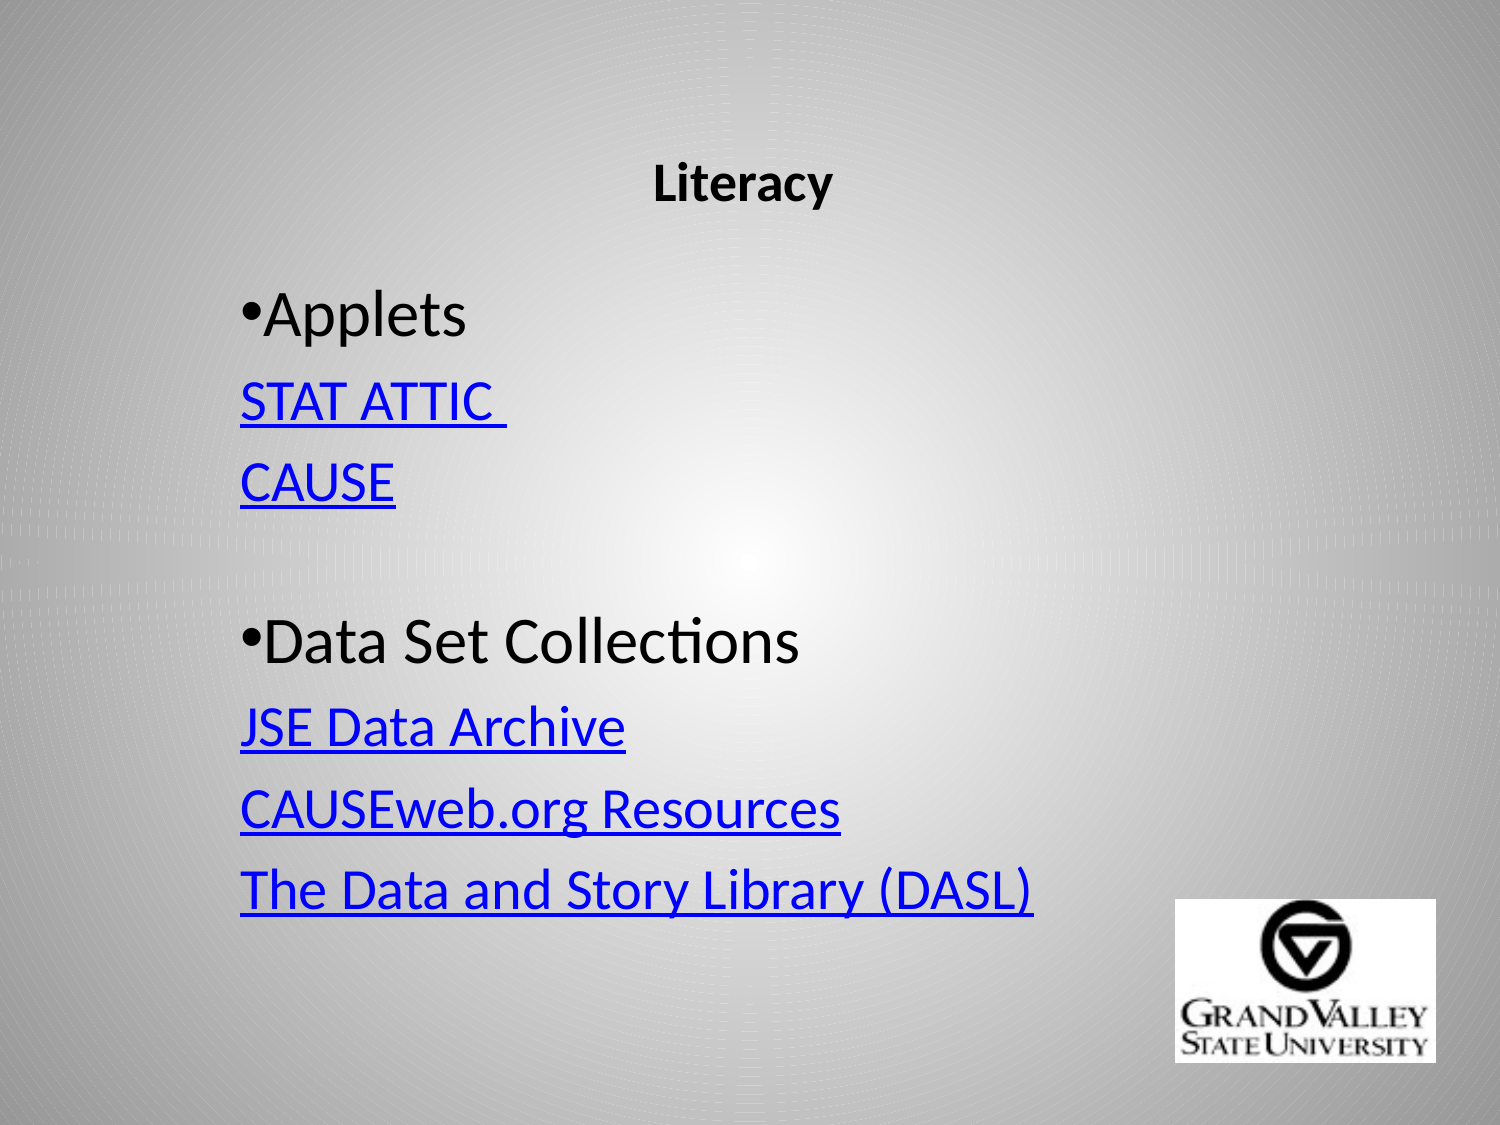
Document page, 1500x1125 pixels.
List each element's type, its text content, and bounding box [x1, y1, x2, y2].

title Literacy [112, 137, 1388, 288]
subtitle Applets STAT ATTIC CAUSE Data Set Collections JSE Data Archive CAUSEweb.org Resources The Data and Story Library (DASL) [225, 262, 1275, 1000]
picture [1174, 899, 1436, 1063]
